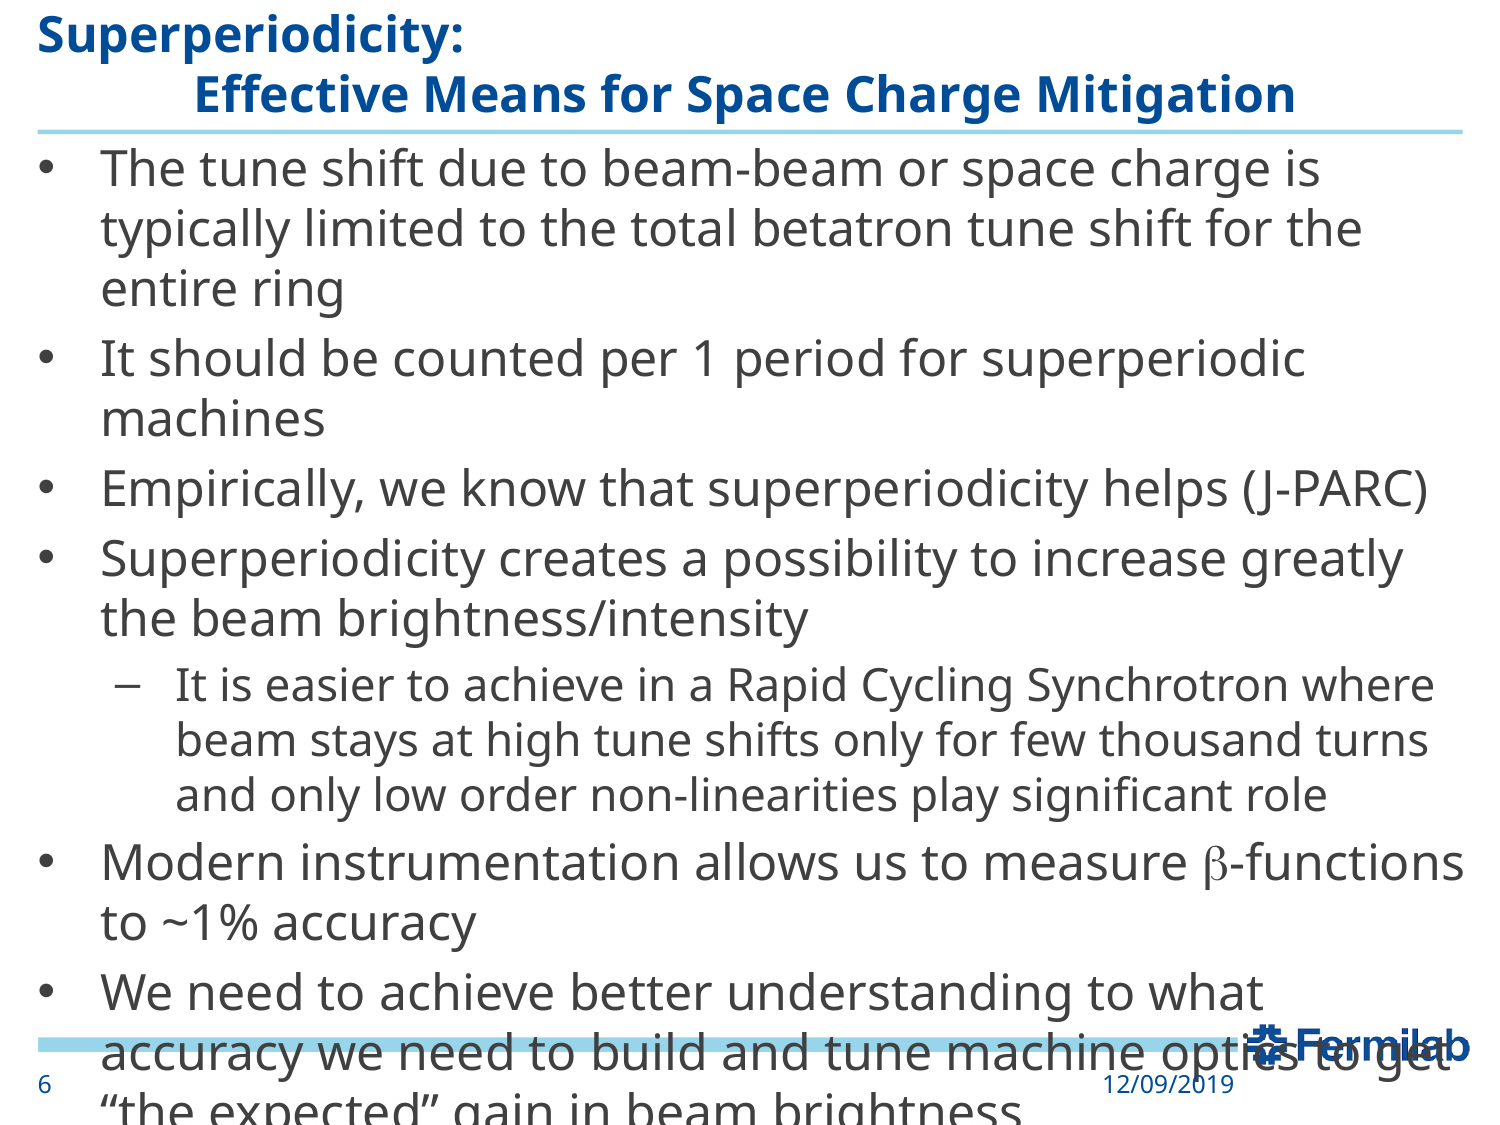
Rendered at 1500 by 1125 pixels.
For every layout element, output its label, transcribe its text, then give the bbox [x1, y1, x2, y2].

picture [0, 0, 1500, 1125]
title Superperiodicity: Effective Means for Space Charge Mitigation [37, 17, 1463, 123]
list The tune shift due to beam-beam or space charge is typically limited to the total betatron tune shift for the entire ring It should be counted per 1 period for superperiodic machines Empirically, we know that superperiodicity helps (J-PARC) Superperiodicity creates a possibility to increase greatly the beam brightness/intensity It is easier to achieve in a Rapid Cycling Synchrotron where beam stays at high tune shifts only for few thousand turns and only low order non-linearities play significant role Modern instrumentation allows us to measure b-functions to ~1% accuracy We need to achieve better understanding to what accuracy we need to build and tune machine optics to get “the expected” gain in beam brightness [25, 136, 1475, 1055]
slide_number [1058, 1068, 1235, 1109]
slide_number 6 [37, 1068, 111, 1109]
